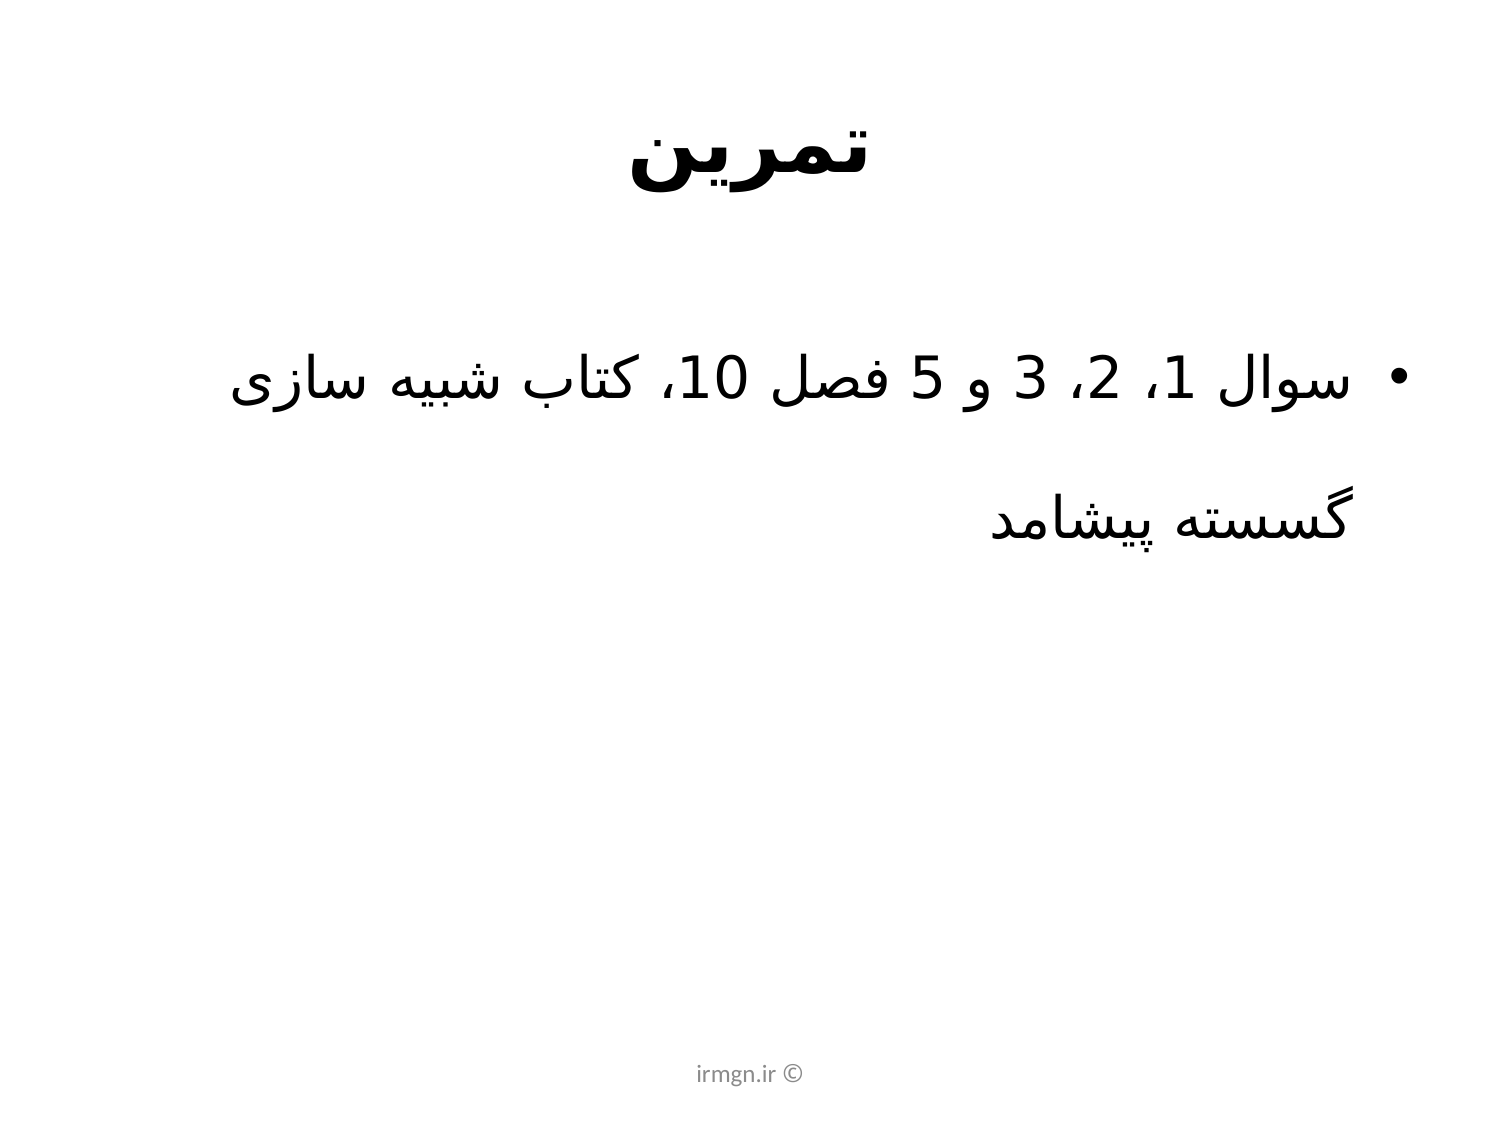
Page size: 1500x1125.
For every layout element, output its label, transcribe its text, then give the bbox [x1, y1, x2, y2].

list سوال 1، 2، 3 و 5 فصل 10، کتاب شبیه سازی گسسته پیشامد [74, 262, 1426, 1006]
title تمرین [74, 44, 1426, 233]
footer © irmgn.ir [512, 1042, 988, 1103]
